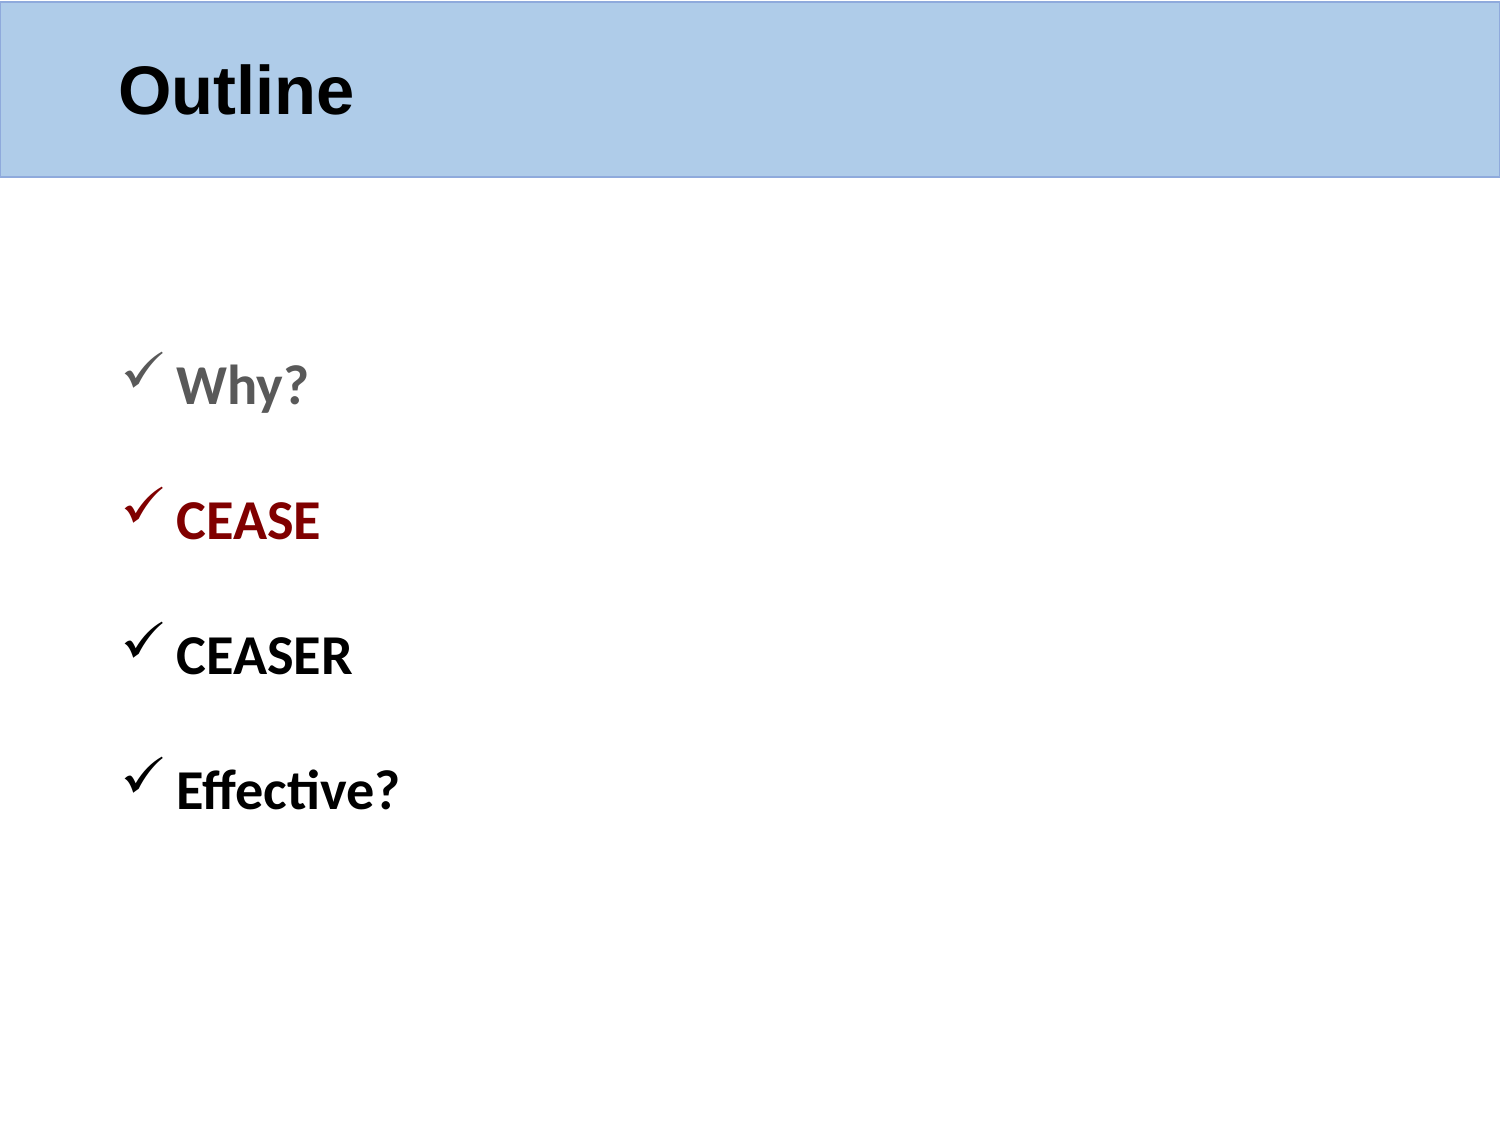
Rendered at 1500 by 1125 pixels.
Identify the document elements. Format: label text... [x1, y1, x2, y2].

text_box Why? CEASE CEASER Effective? [105, 340, 416, 896]
title Outline [103, 34, 1397, 151]
